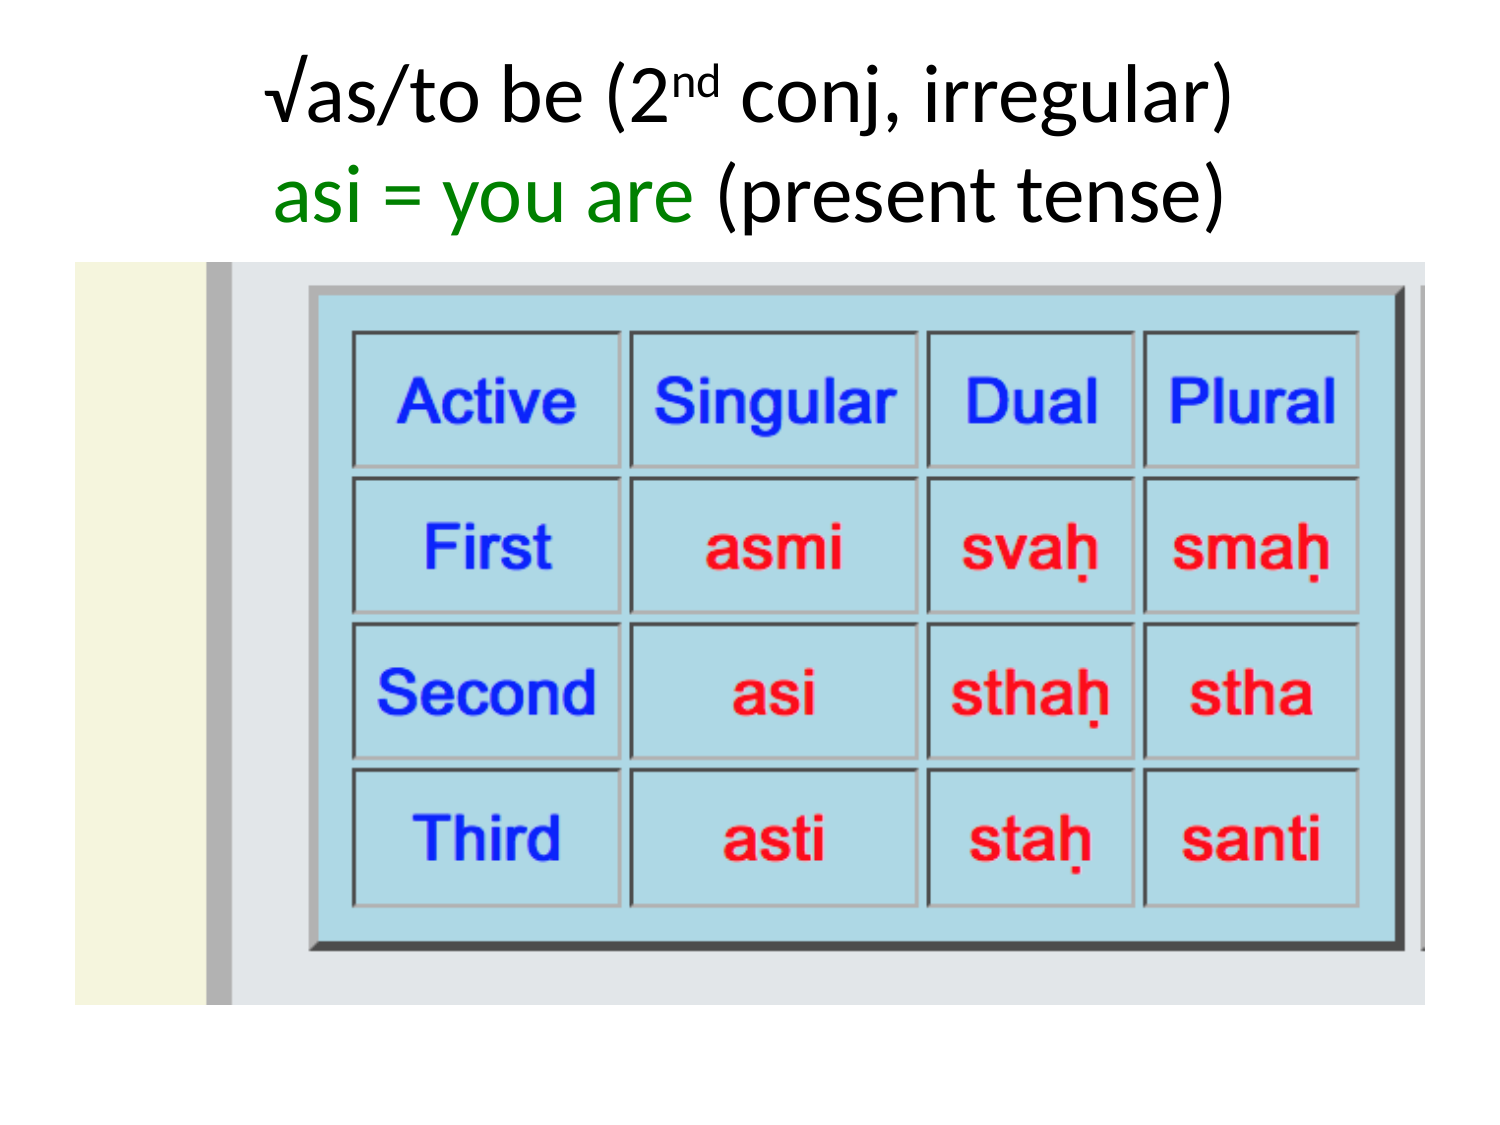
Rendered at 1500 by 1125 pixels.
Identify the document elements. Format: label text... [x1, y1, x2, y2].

title √as/to be (2nd conj, irregular) asi = you are (present tense) [75, 45, 1425, 233]
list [74, 262, 1426, 1006]
